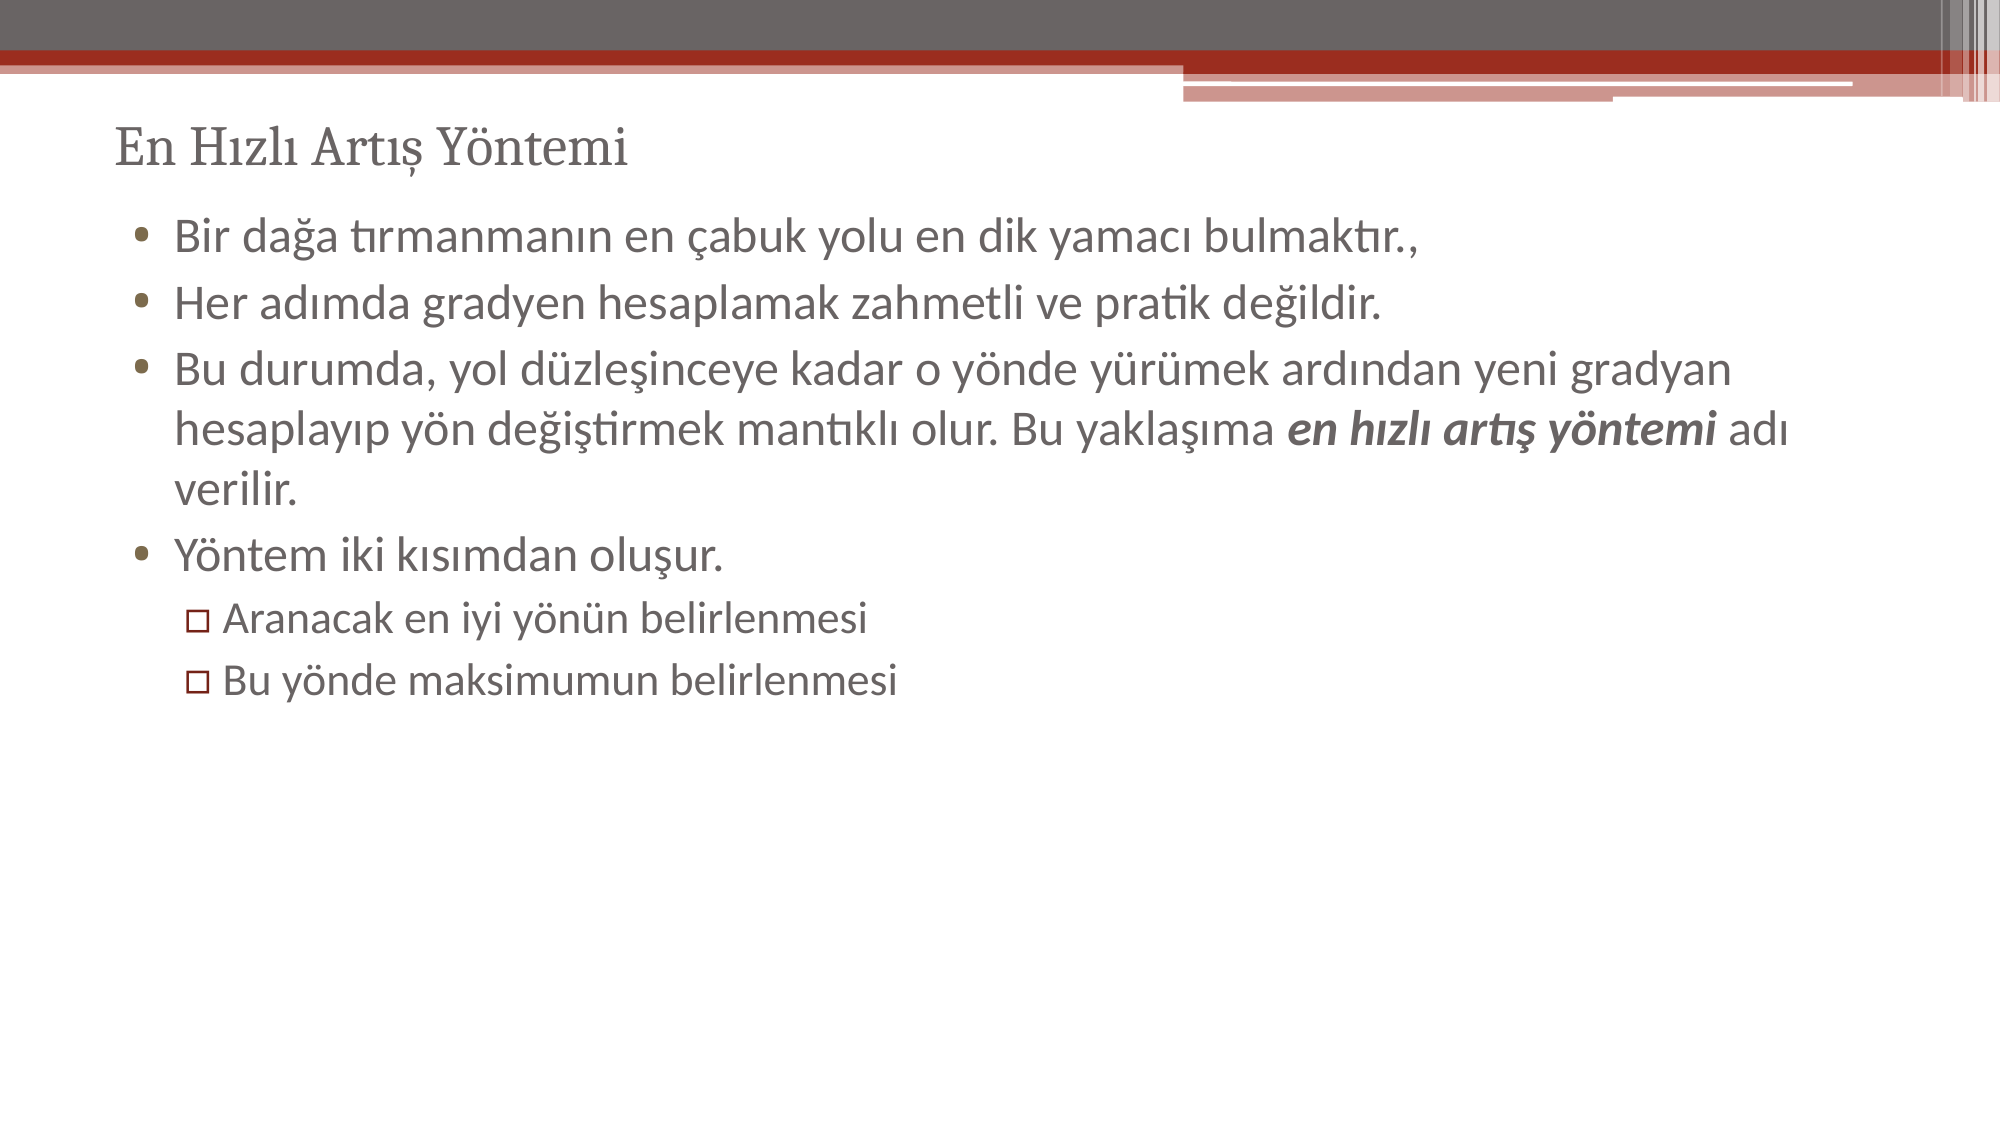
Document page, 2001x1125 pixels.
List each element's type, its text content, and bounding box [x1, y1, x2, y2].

title En Hızlı Artış Yöntemi [99, 101, 1900, 185]
list Bir dağa tırmanmanın en çabuk yolu en dik yamacı bulmaktır., Her adımda gradyen hesaplamak zahmetli ve pratik değildir. Bu durumda, yol düzleşinceye kadar o yönde yürümek ardından yeni gradyan hesaplayıp yön değiştirmek mantıklı olur. Bu yaklaşıma en hızlı artış yöntemi adı verilir. Yöntem iki kısımdan oluşur. Aranacak en iyi yönün belirlenmesi Bu yönde maksimumun belirlenmesi [99, 195, 1900, 1079]
